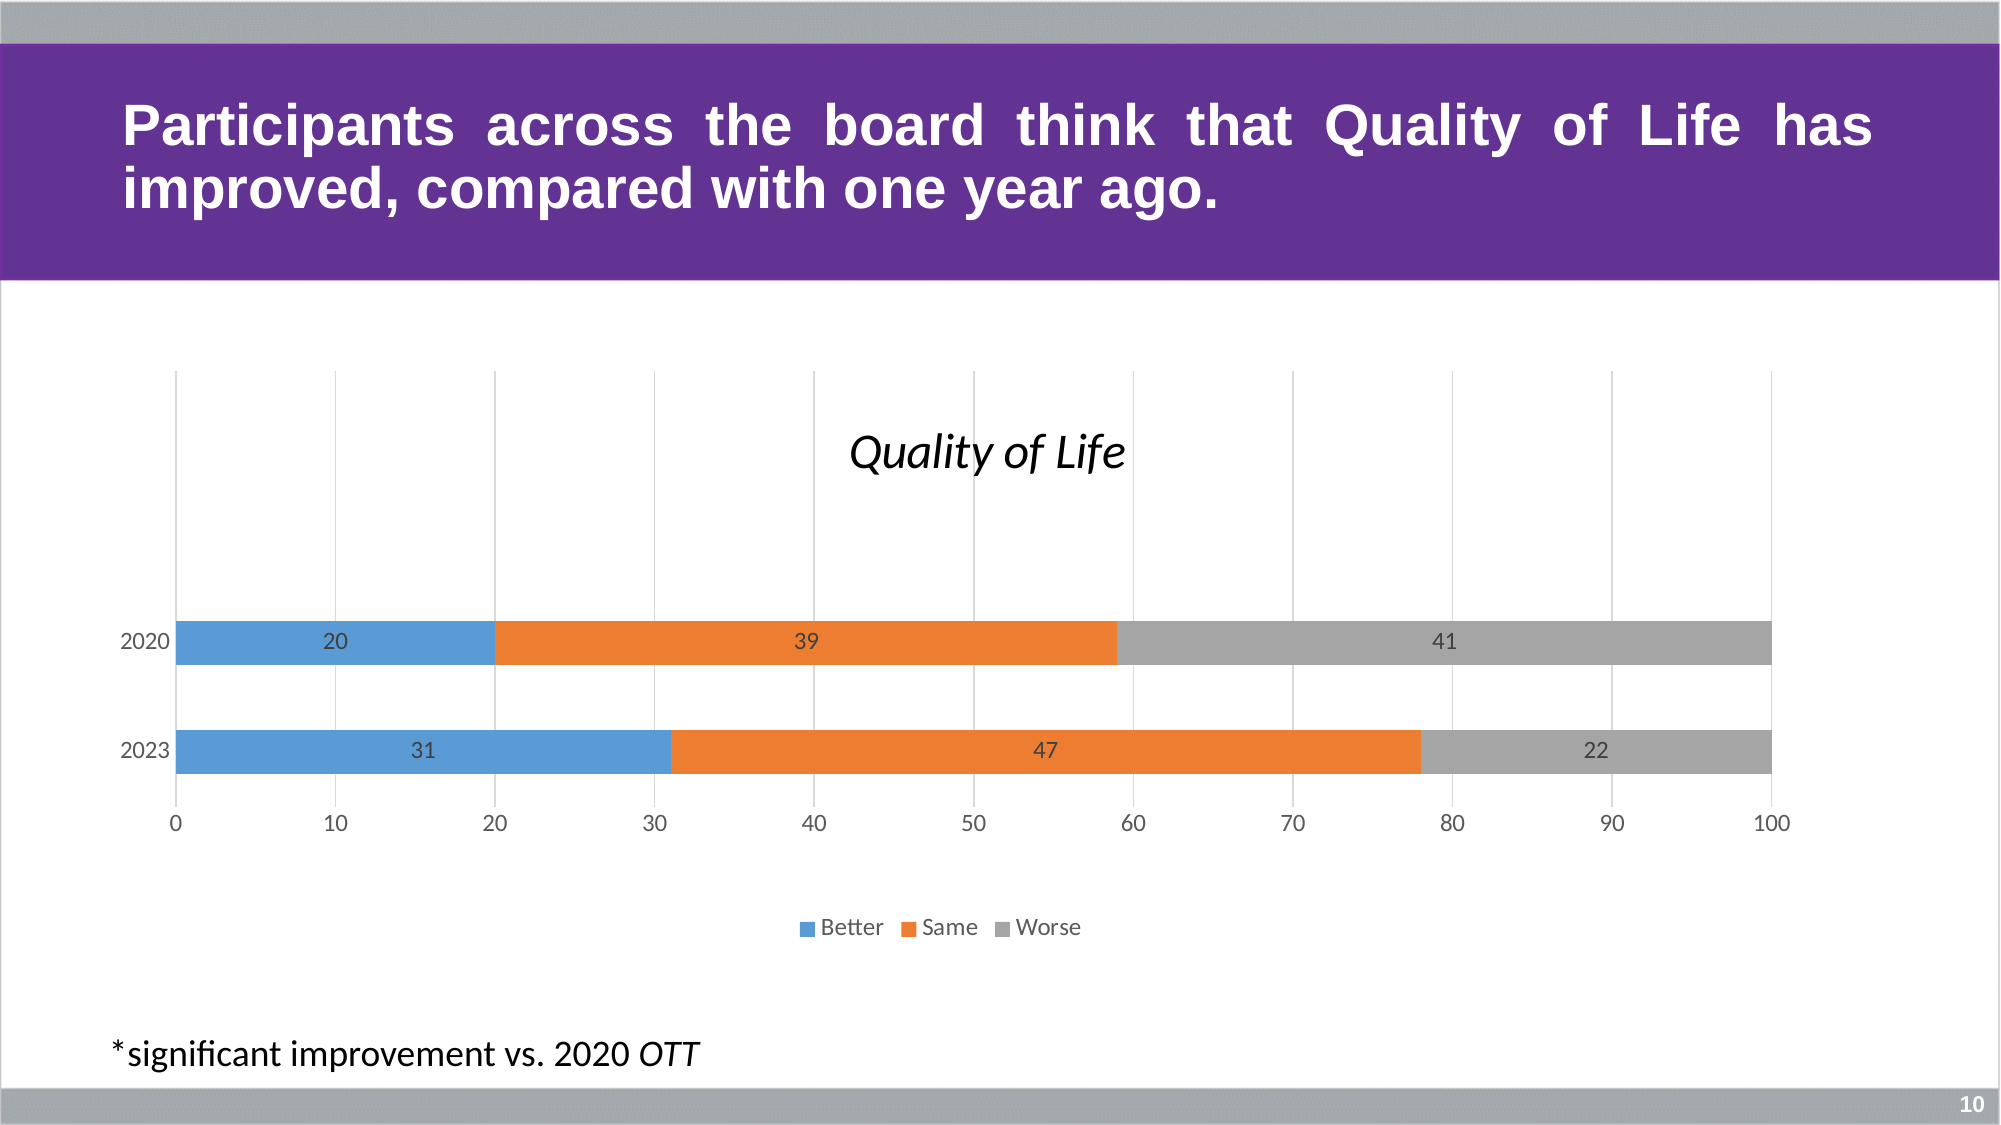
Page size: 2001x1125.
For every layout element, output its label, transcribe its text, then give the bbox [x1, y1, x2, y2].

title Participants across the board think that Quality of Life has improved, compared with one year ago. [107, 64, 1891, 253]
chart [78, 312, 1804, 948]
text_box *significant improvement vs. 2020 OTT [93, 1021, 749, 1081]
picture [0, 0, 2001, 1125]
slide_number 10 [1550, 1065, 2000, 1125]
